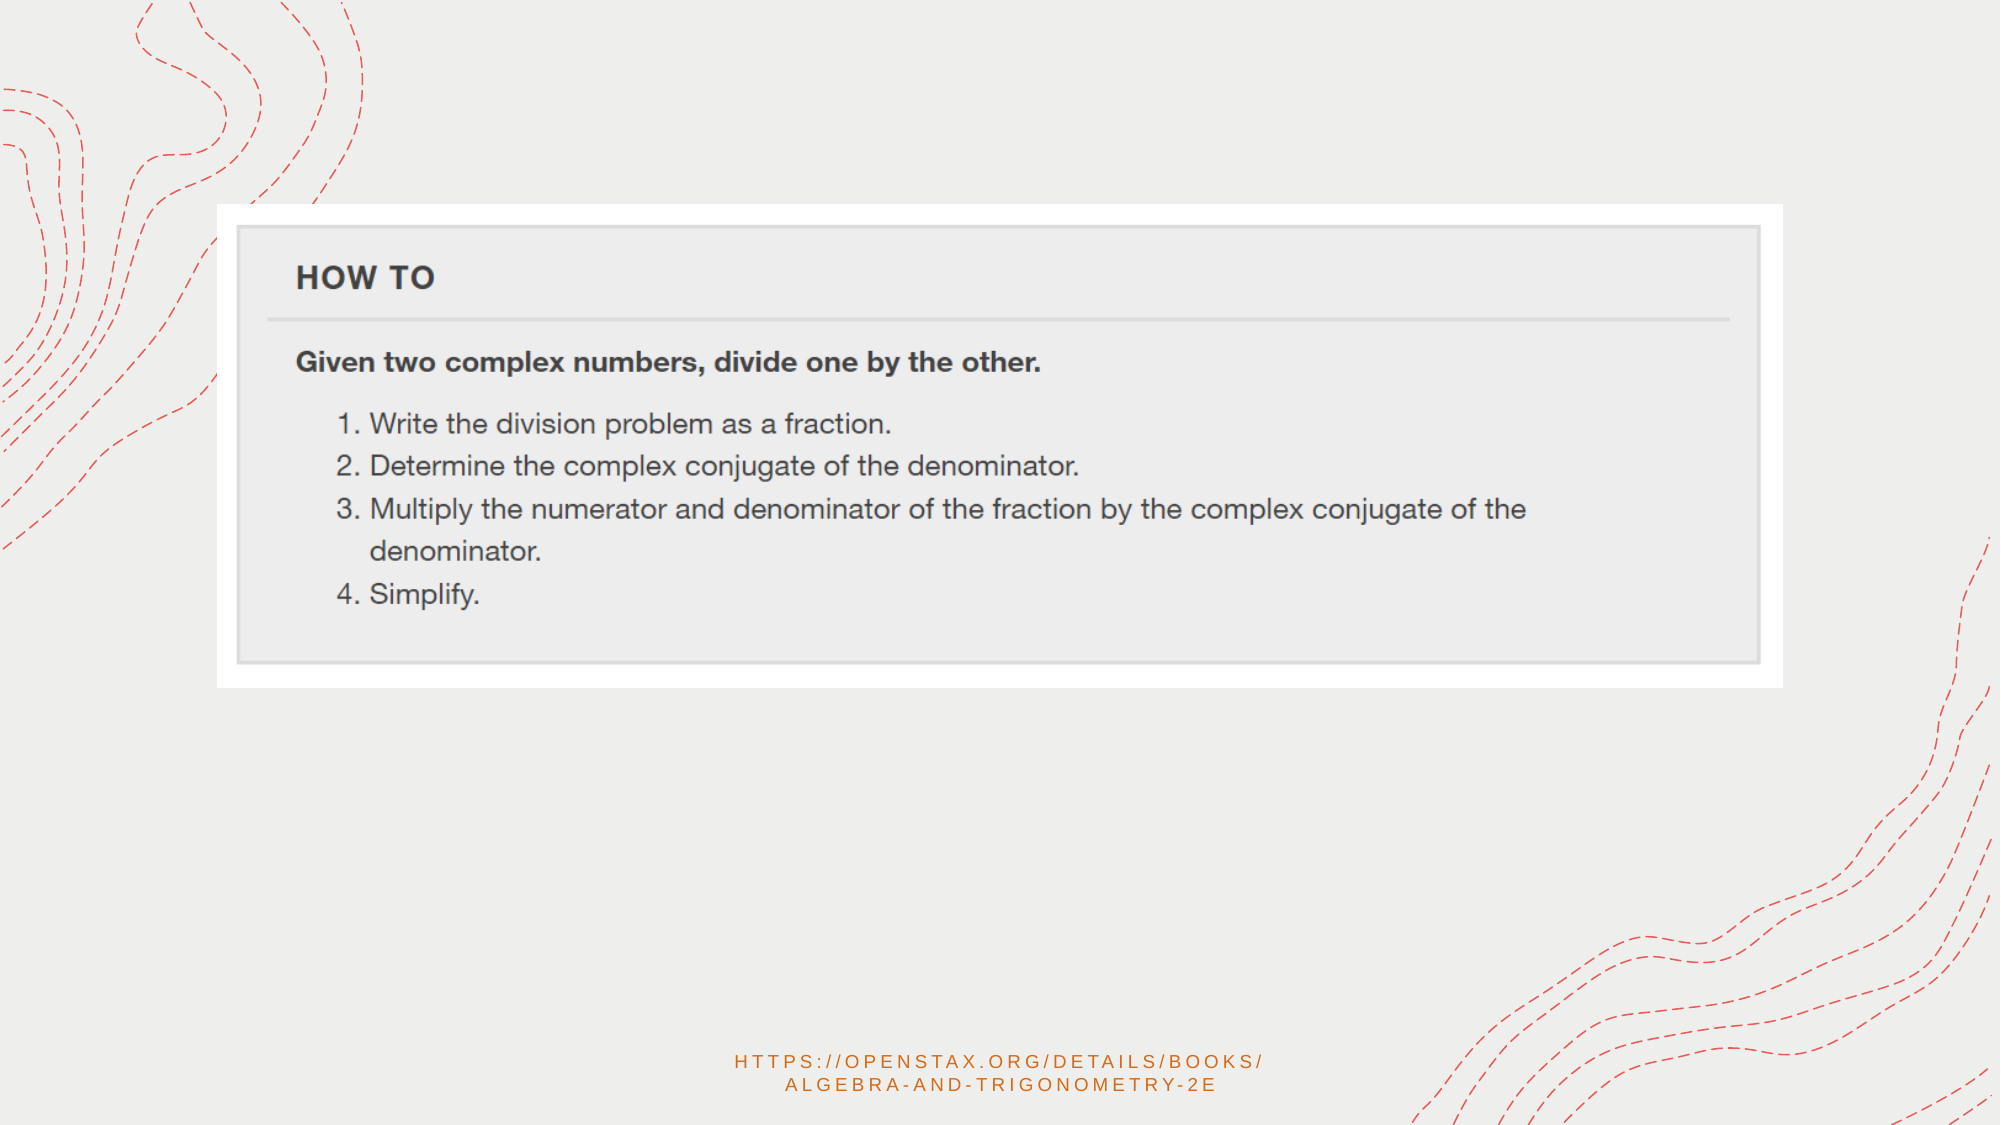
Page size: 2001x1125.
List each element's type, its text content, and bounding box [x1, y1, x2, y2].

footer https://openstax.org/details/books/algebra-and-trigonometry-2e [662, 1042, 1338, 1103]
picture [217, 204, 1783, 688]
